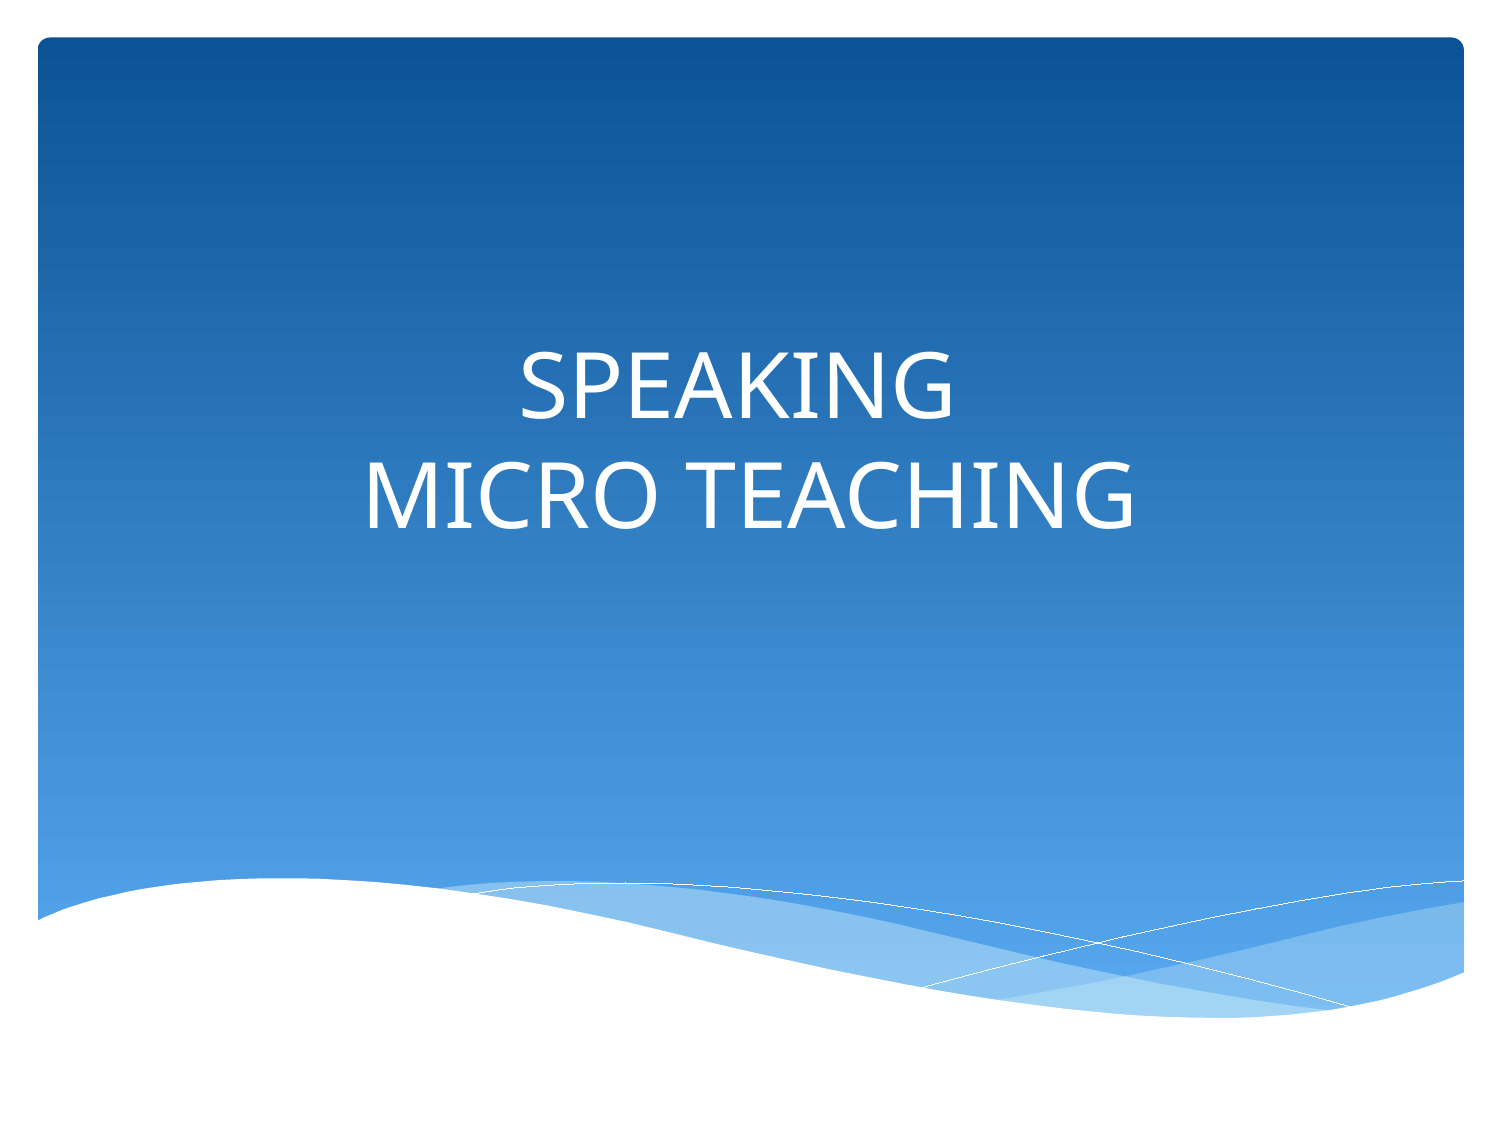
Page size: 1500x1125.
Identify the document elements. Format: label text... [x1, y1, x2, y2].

title SPEAKING MICRO TEACHING [112, 262, 1388, 555]
